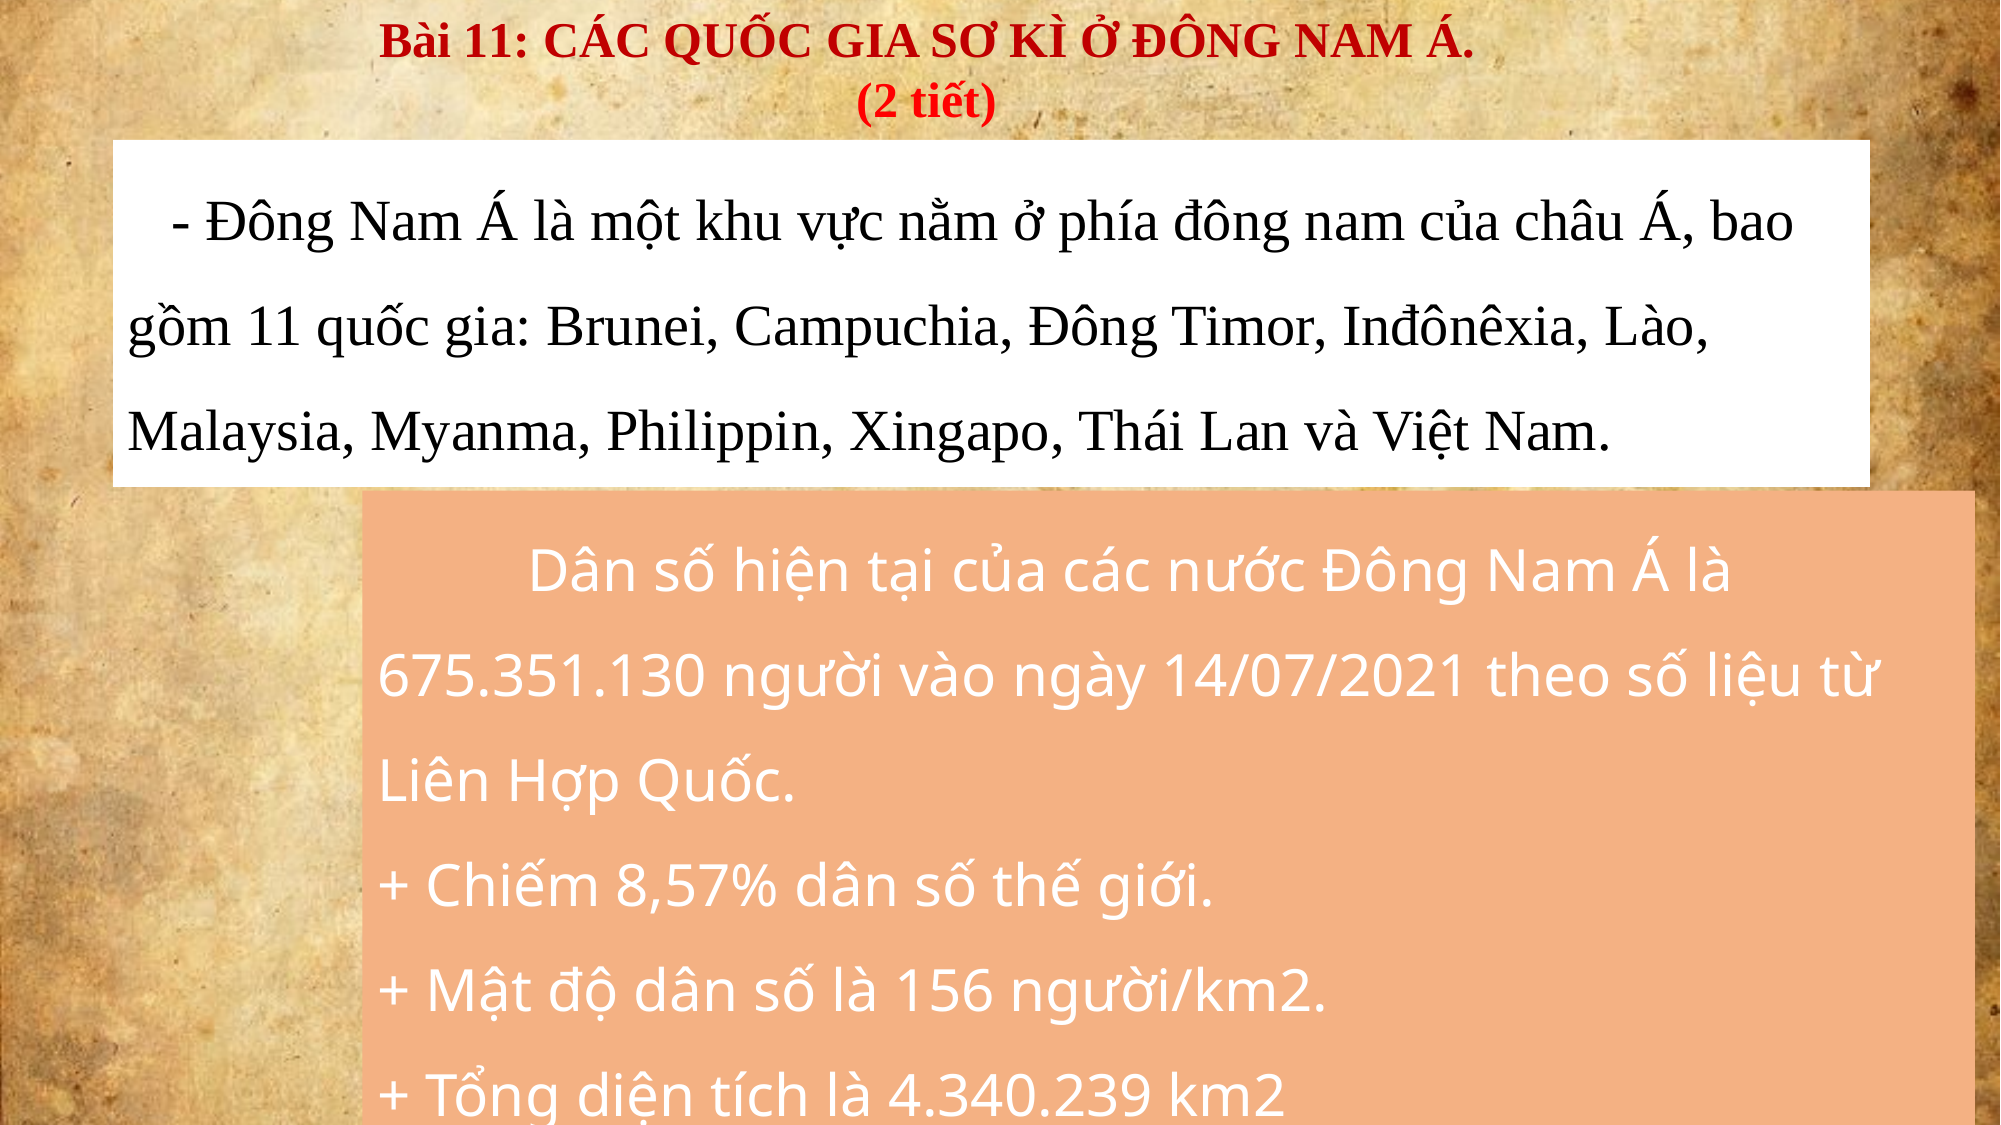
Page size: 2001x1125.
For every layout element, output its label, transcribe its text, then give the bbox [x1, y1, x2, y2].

text_box - Đông Nam Á là một khu vực nằm ở phía đông nam của châu Á, bao gồm 11 quốc gia: Brunei, Campuchia, Đông Timor, Inđônêxia, Lào, Malaysia, Myanma, Philippin, Xingapo, Thái Lan và Việt Nam. [113, 139, 1870, 487]
text_box Dân số hiện tại của các nước Đông Nam Á là 675.351.130 người vào ngày 14/07/2021 theo số liệu từ Liên Hợp Quốc. + Chiếm 8,57% dân số thế giới. + Mật độ dân số là 156 người/km2. + Tổng diện tích là 4.340.239 km2 (Nguồn: https://danso.org/dong-nam-a/) [362, 490, 1975, 1125]
text_box Bài 11: CÁC QUỐC GIA SƠ KÌ Ở ĐÔNG NAM Á. (2 tiết) [328, 0, 1526, 135]
picture [0, 0, 2000, 1125]
